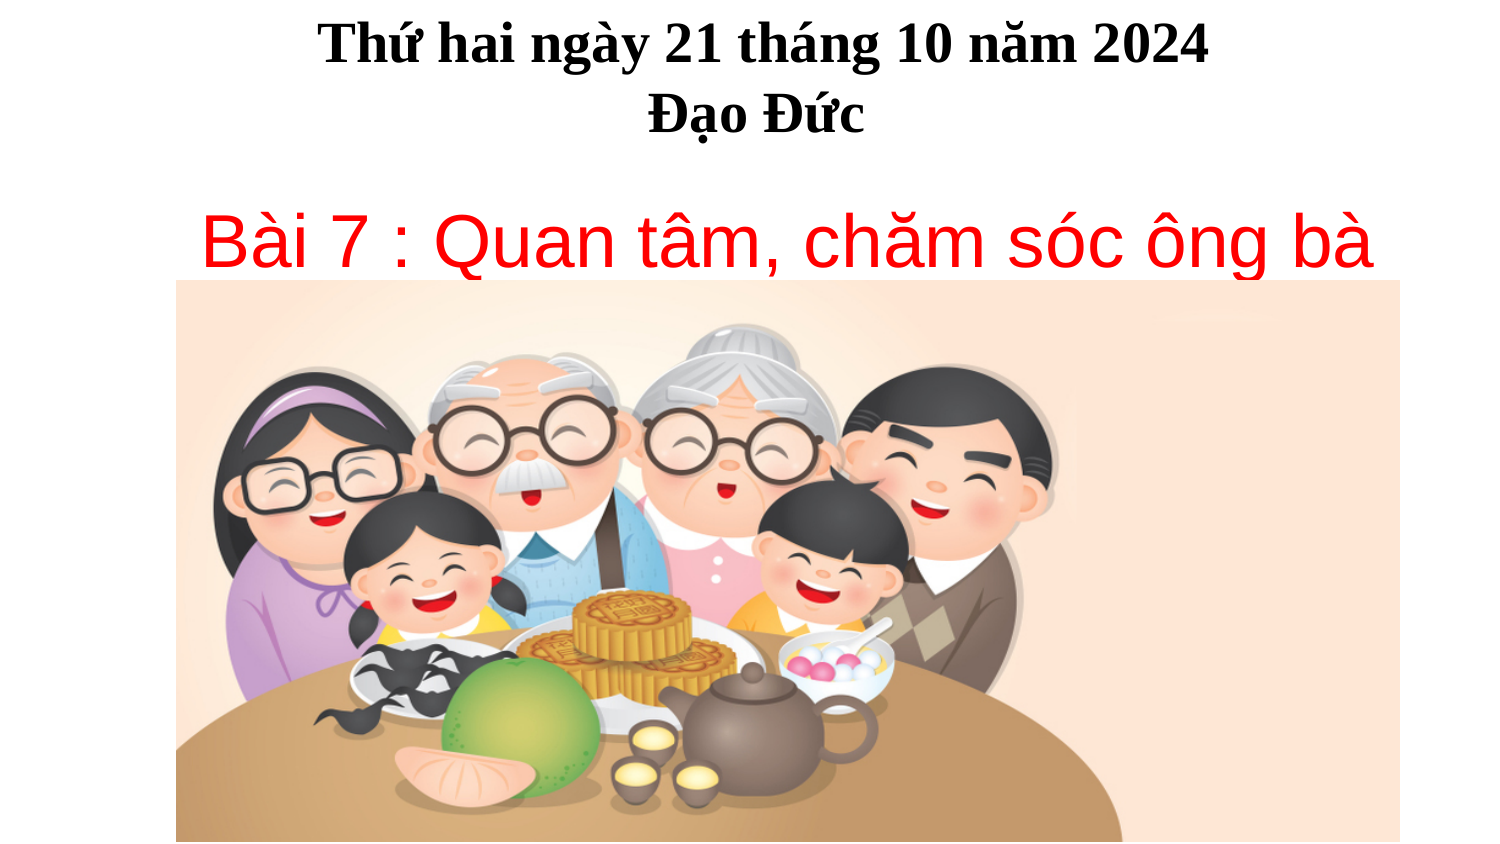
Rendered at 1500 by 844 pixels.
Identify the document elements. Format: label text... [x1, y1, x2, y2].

text_box Bài 7 : Quan tâm, chăm sóc ông bà [60, 185, 1500, 291]
picture [175, 279, 1400, 842]
text_box Thứ hai ngày 21 tháng 10 năm 2024 Đạo Đức [88, 0, 1440, 152]
